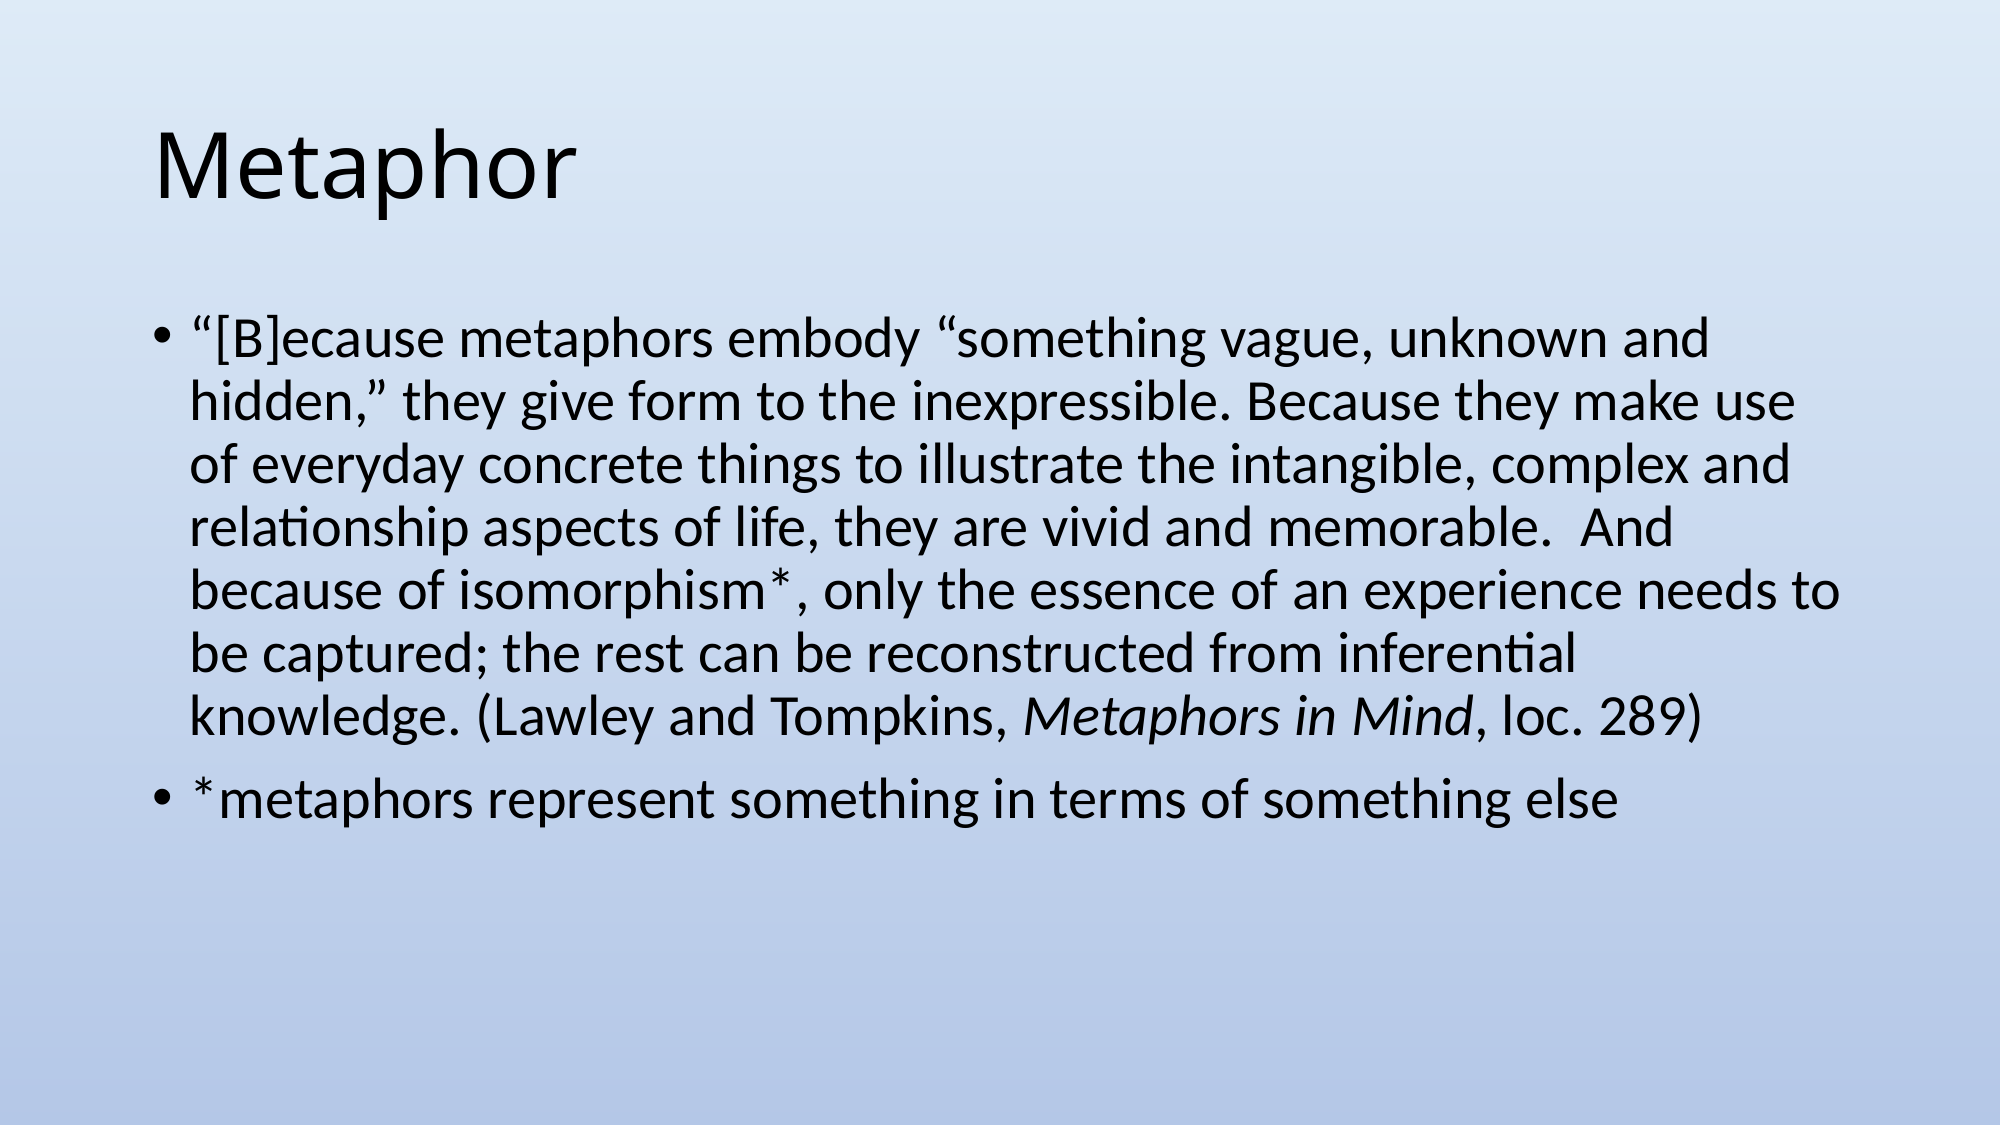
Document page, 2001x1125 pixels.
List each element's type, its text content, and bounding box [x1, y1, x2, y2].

title Metaphor [137, 59, 1863, 278]
list “[B]ecause metaphors embody “something vague, unknown and hidden,” they give form to the inexpressible. Because they make use of everyday concrete things to illustrate the intangible, complex and relationship aspects of life, they are vivid and memorable. And because of isomorphism*, only the essence of an experience needs to be captured; the rest can be reconstructed from inferential knowledge. (Lawley and Tompkins, Metaphors in Mind, loc. 289) *metaphors represent something in terms of something else [137, 299, 1863, 1014]
